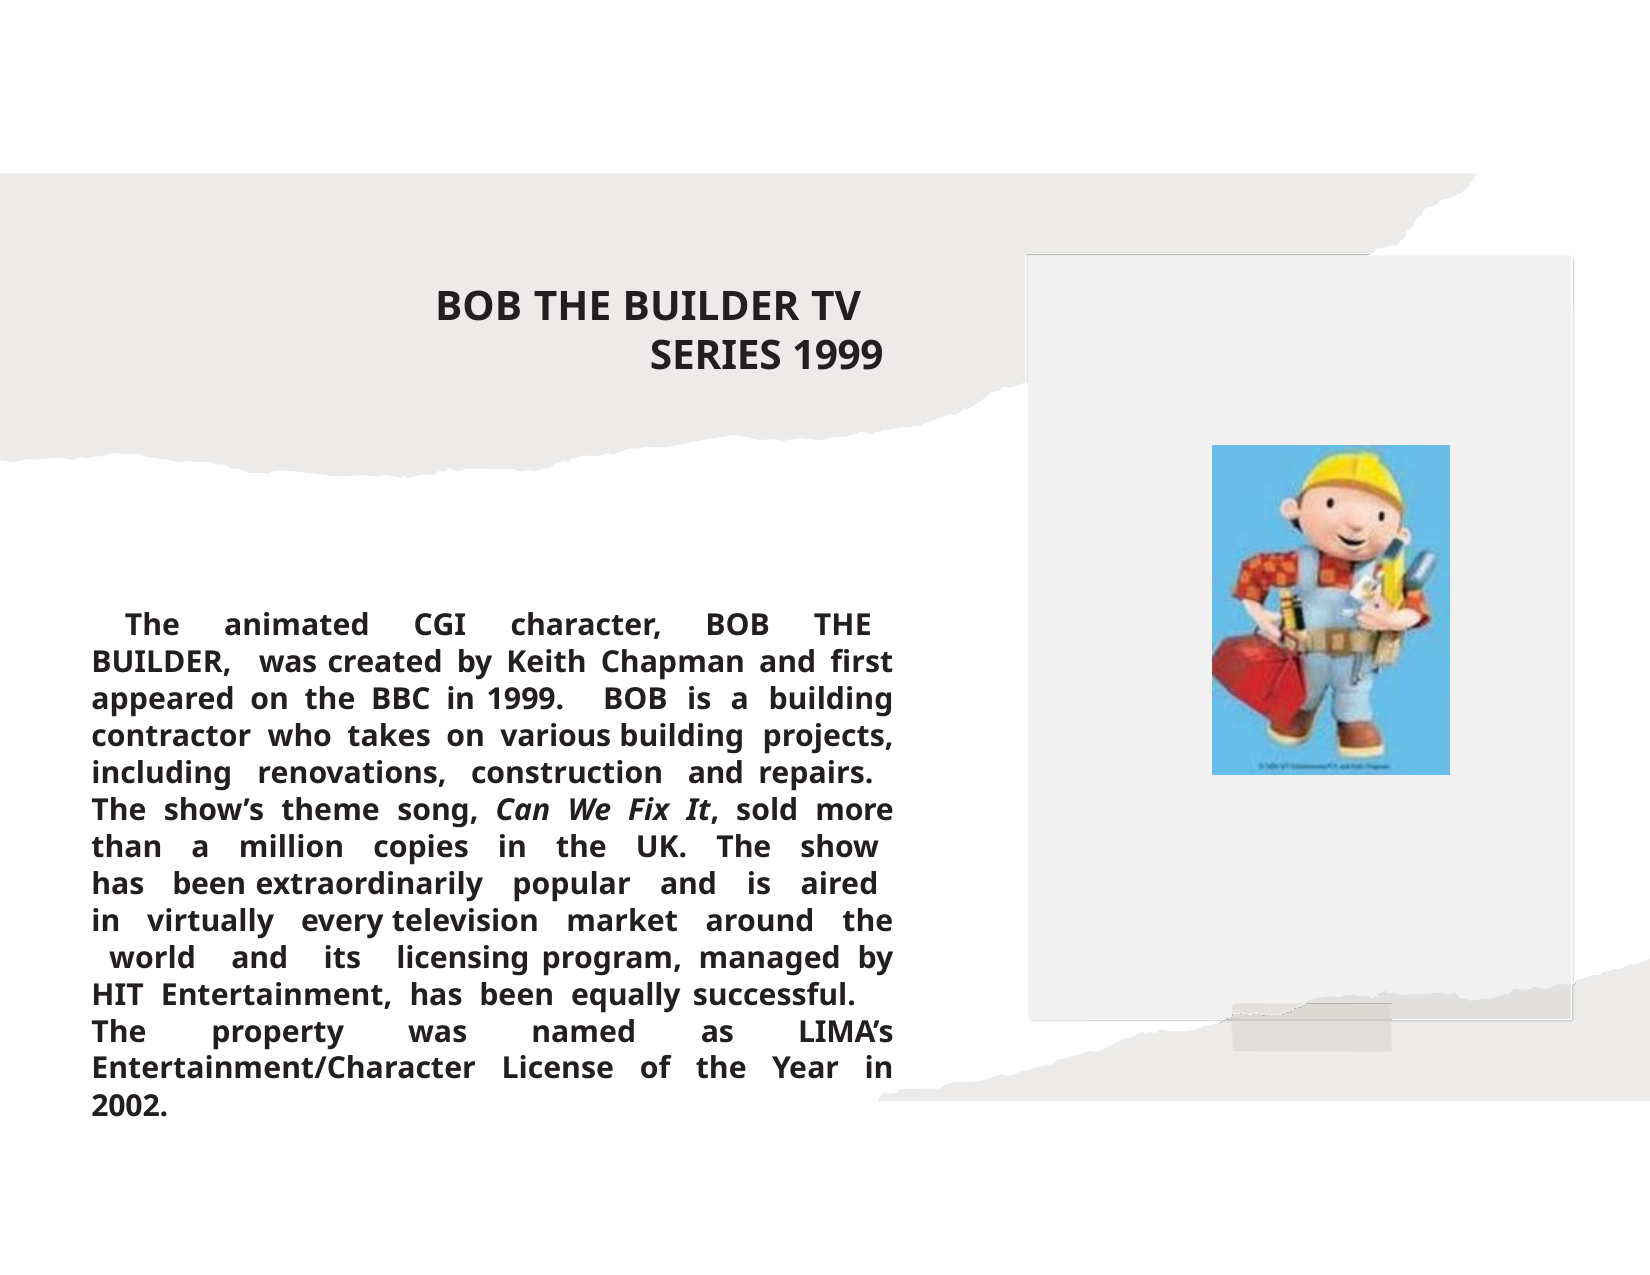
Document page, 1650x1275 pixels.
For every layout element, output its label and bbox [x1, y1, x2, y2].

text_box [89, 1110, 895, 1122]
picture [1211, 445, 1450, 776]
text_box [0, 173, 1650, 1102]
